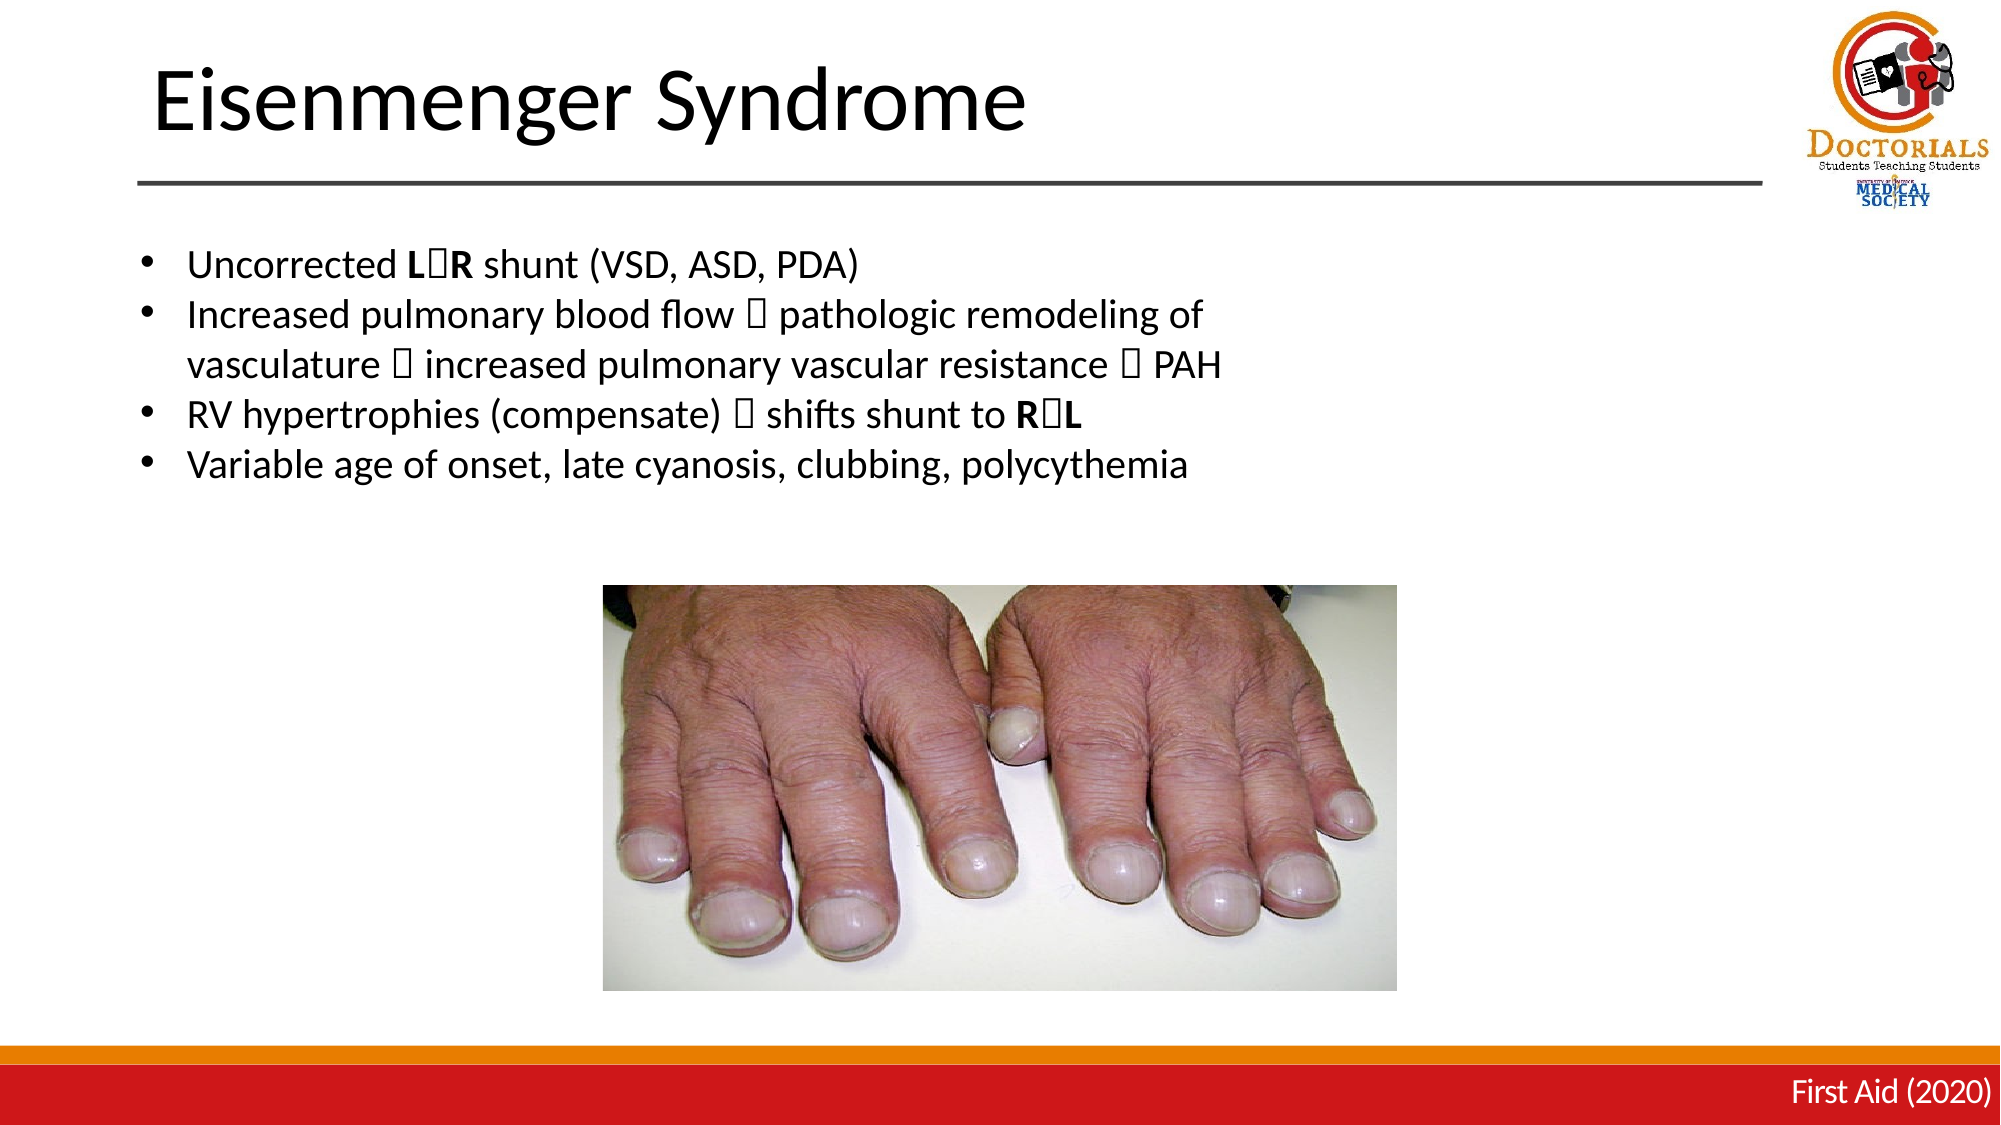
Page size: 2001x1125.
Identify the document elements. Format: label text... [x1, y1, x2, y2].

text_box [602, 585, 1397, 991]
text_box Uncorrected LR shunt (VSD, ASD, PDA) Increased pulmonary blood flow  pathologic remodeling of vasculature  increased pulmonary vascular resistance  PAH RV hypertrophies (compensate)  shifts shunt to RL Variable age of onset, late cyanosis, clubbing, polycythemia [125, 228, 1304, 494]
text_box First Aid (2020) [1789, 1068, 2000, 1111]
title Eisenmenger Syndrome [150, 36, 1279, 227]
picture [1801, 6, 1995, 214]
